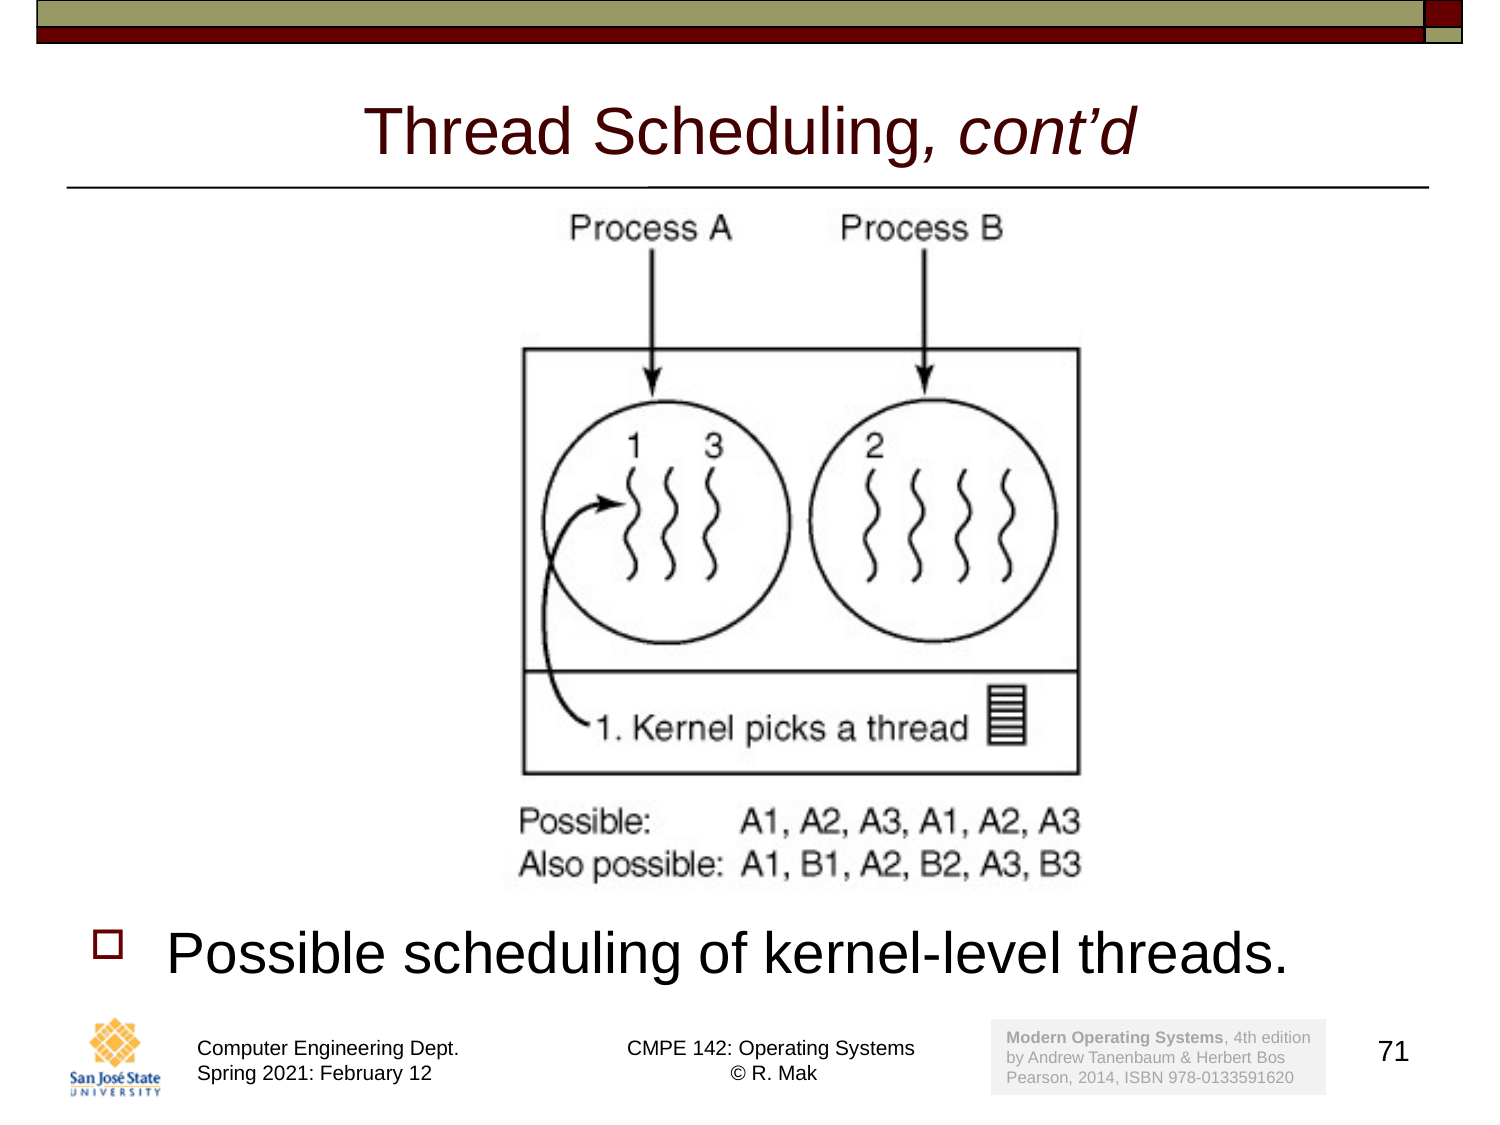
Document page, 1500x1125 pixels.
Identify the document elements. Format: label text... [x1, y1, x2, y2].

list Possible scheduling of kernel-level threads. [75, 907, 1425, 983]
picture [404, 206, 1084, 893]
text_box Modern Operating Systems, 4th edition by Andrew Tanenbaum & Herbert Bos Pearson, 2014, ISBN 978-0133591620 [991, 1019, 1326, 1095]
slide_number 71 [1305, 1025, 1425, 1100]
picture [60, 1012, 166, 1112]
title Thread Scheduling, cont’d [75, 67, 1425, 175]
